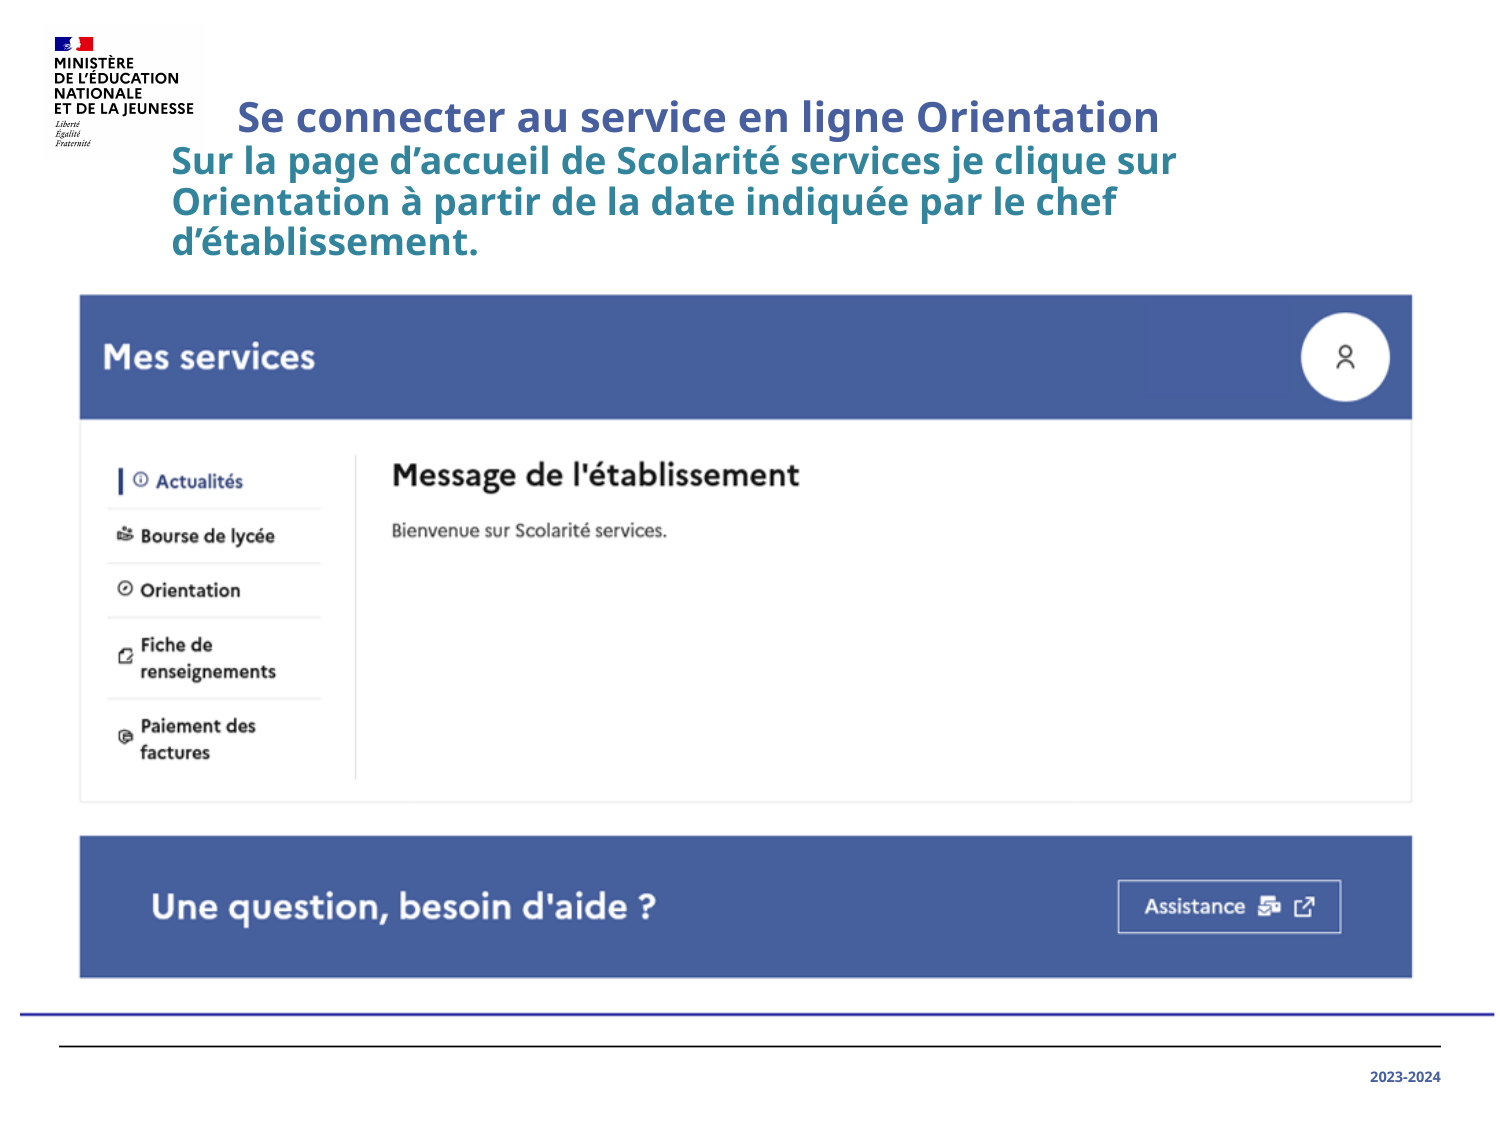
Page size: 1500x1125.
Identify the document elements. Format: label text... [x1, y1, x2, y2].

picture [41, 23, 207, 160]
text_box Sur la page d’accueil de Scolarité services je clique sur Orientation à partir de la date indiquée par le chef d’établissement. [171, 243, 1396, 268]
text_box Se connecter au service en ligne Orientation [218, 0, 1424, 126]
picture [20, 285, 1500, 1025]
text_box 2023-2024 [1249, 1046, 1441, 1125]
